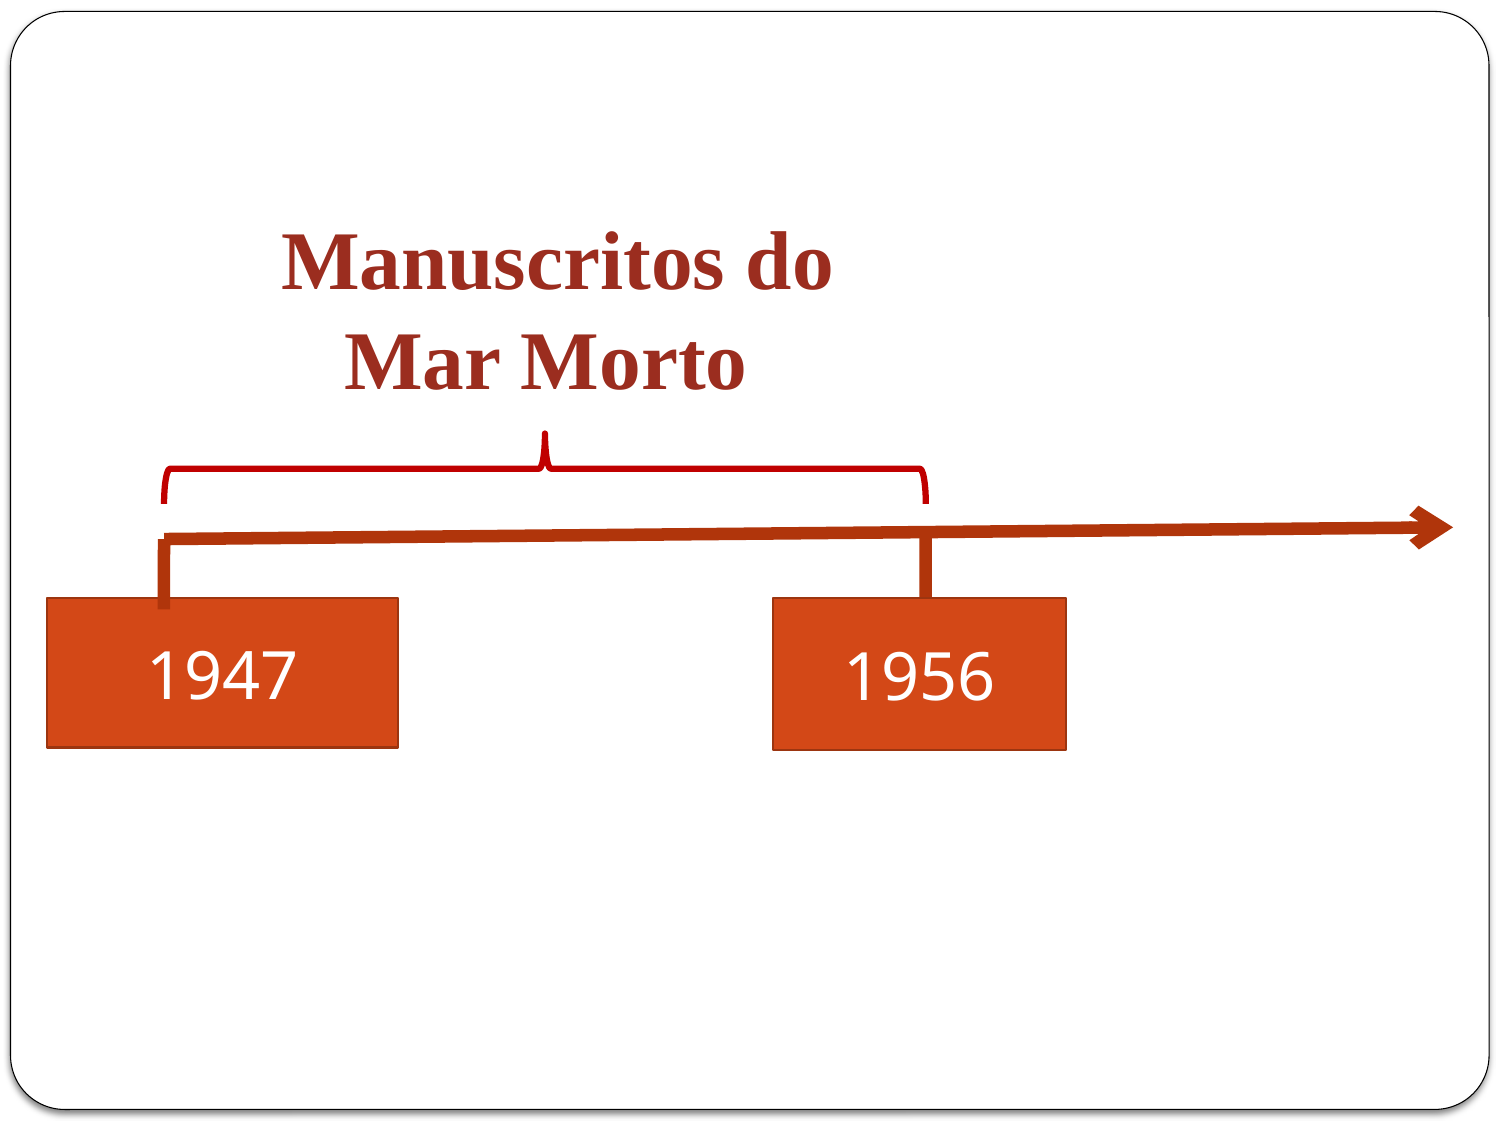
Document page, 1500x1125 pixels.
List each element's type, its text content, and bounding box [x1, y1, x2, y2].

text_box 1956 [772, 597, 1067, 751]
text_box 1947 [46, 597, 399, 749]
text_box [163, 432, 927, 504]
text_box Manuscritos do Mar Morto [46, 199, 1067, 414]
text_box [163, 527, 1454, 540]
